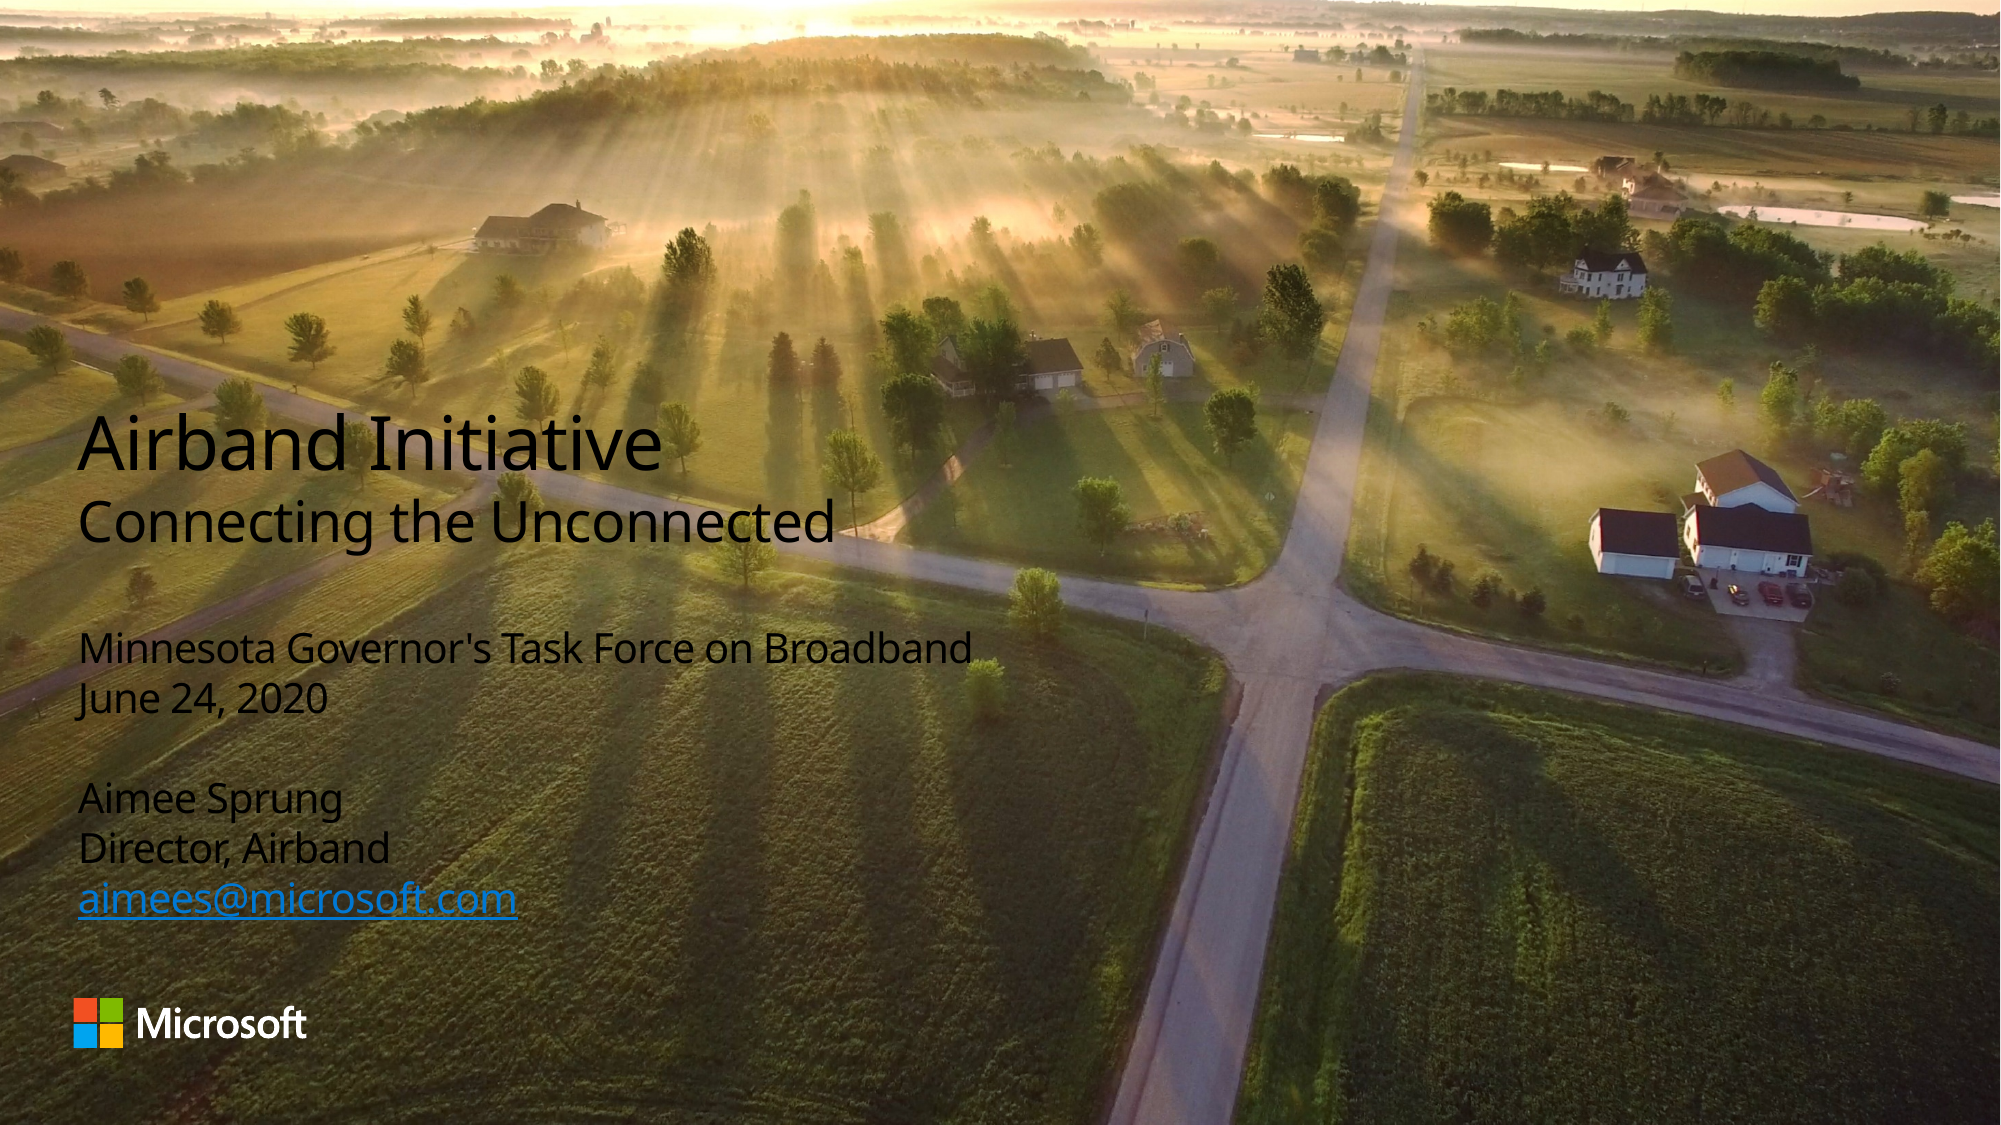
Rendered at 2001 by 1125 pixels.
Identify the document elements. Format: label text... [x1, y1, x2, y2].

title Airband Initiative Connecting the Unconnected Minnesota Governor's Task Force on Broadband June 24, 2020 Aimee Sprung Director, Airband aimees@microsoft.com [54, 381, 1405, 945]
picture [0, 0, 2001, 1125]
